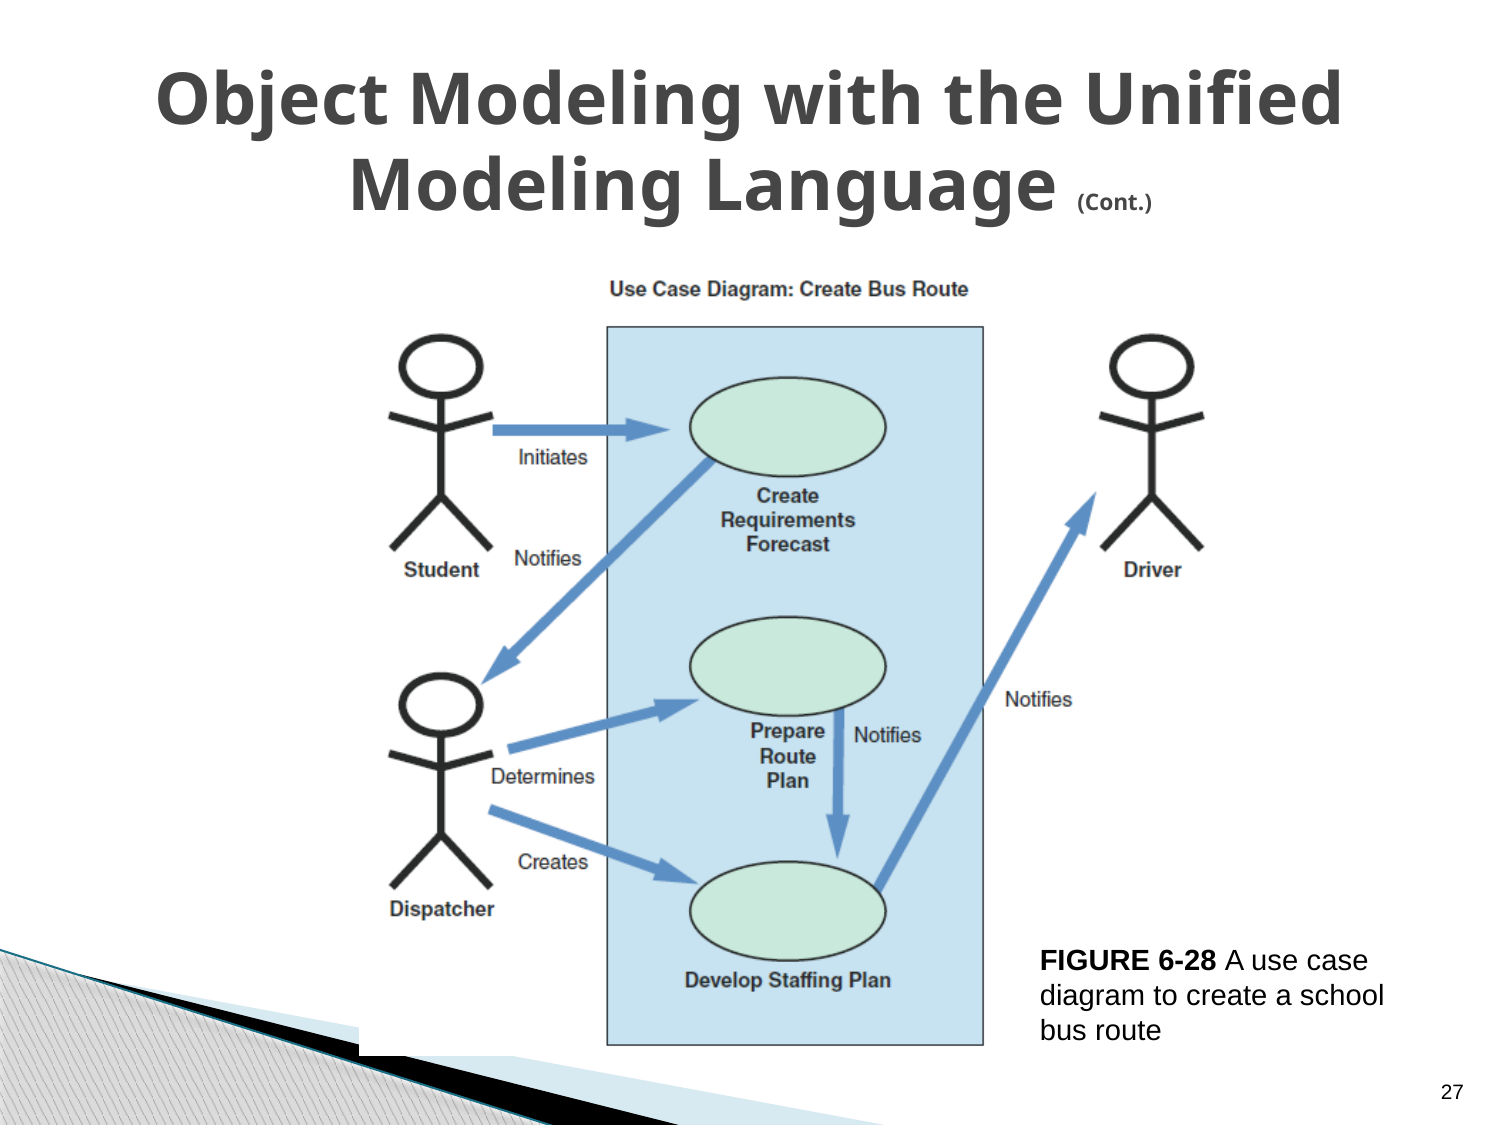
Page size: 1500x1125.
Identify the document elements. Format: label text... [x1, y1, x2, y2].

title Object Modeling with the Unified Modeling Language (Cont.) [75, 45, 1425, 233]
text_box FIGURE 6-28 A use case diagram to create a school bus route [1224, 933, 1413, 1054]
slide_number 27 [1418, 1051, 1479, 1112]
picture [359, 248, 1219, 1056]
